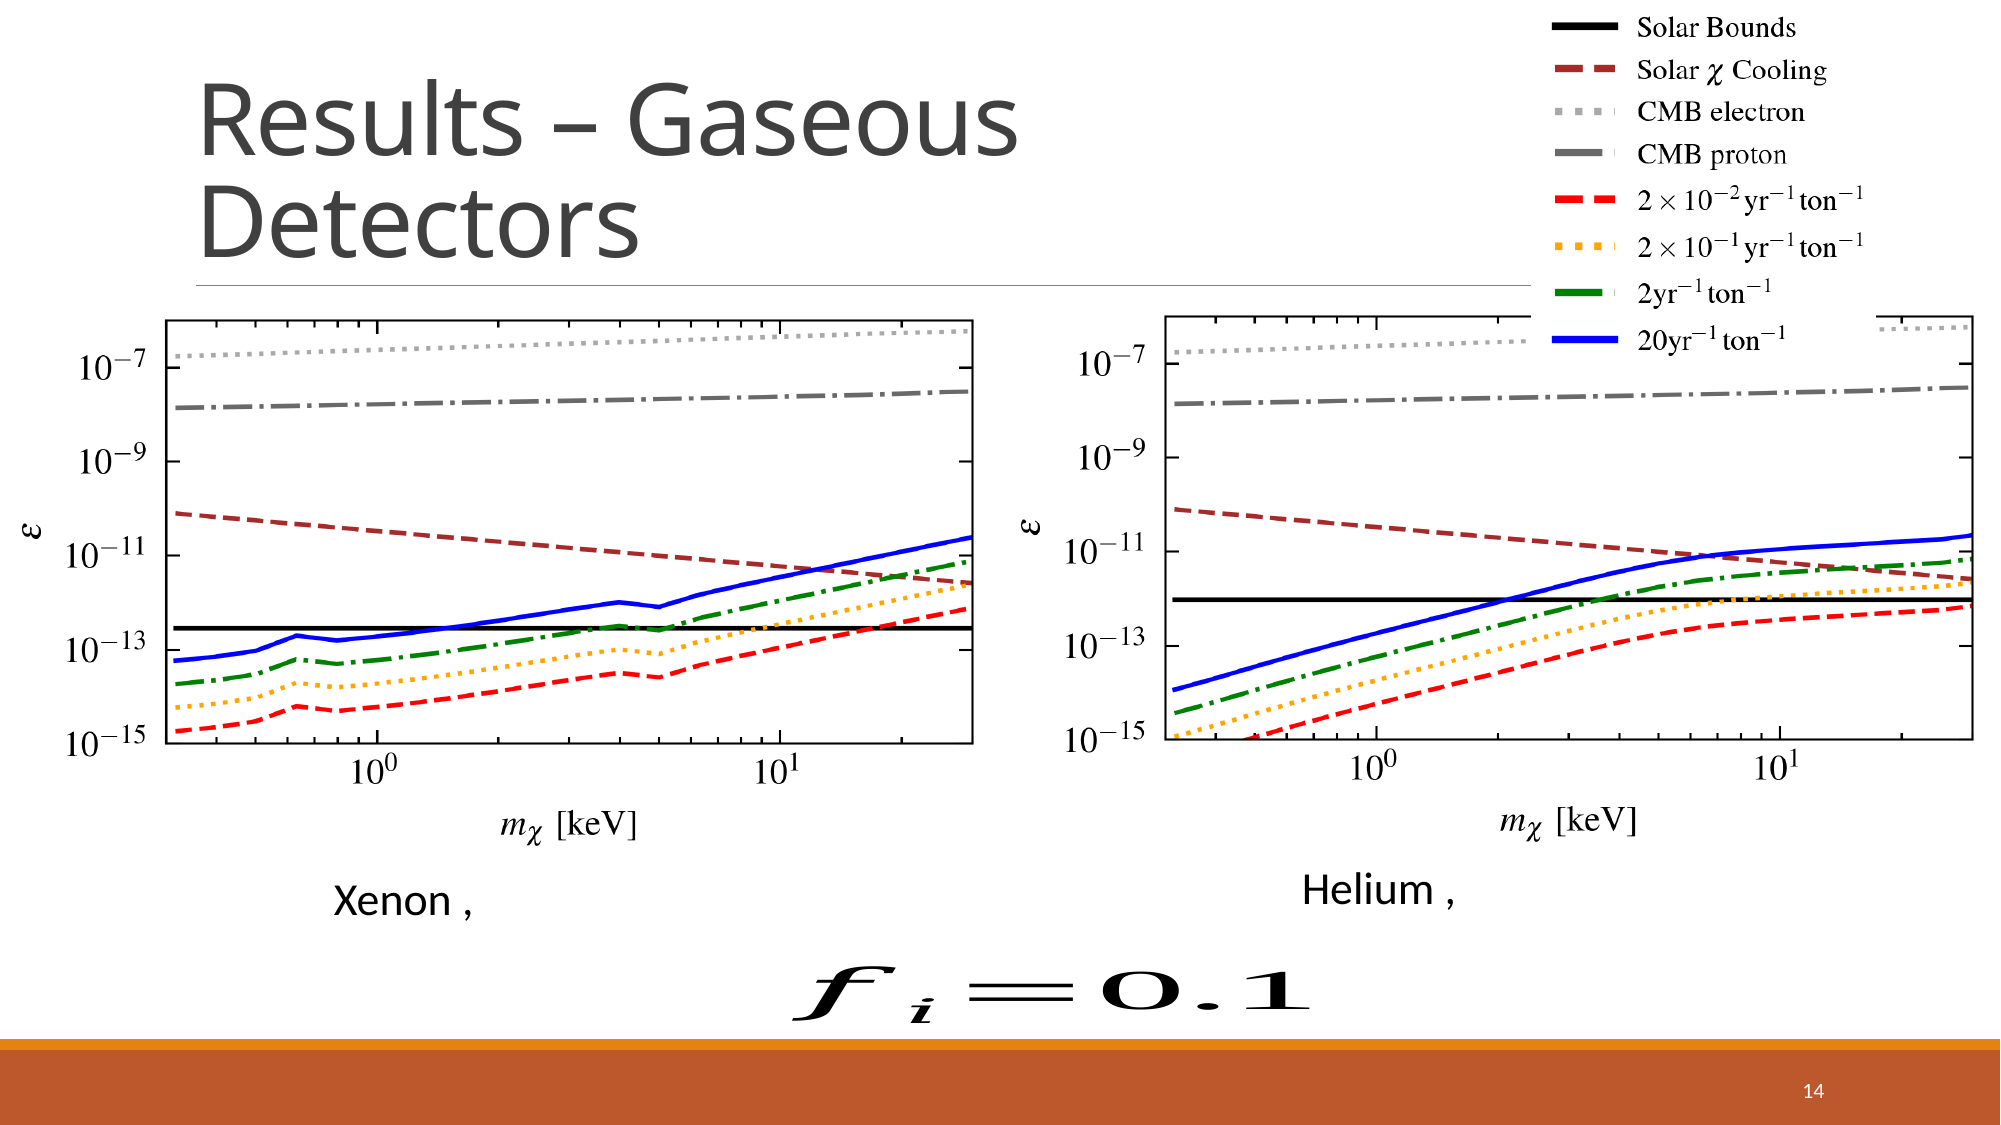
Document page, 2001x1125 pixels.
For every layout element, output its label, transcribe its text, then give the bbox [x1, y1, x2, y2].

picture [999, 0, 1989, 859]
slide_number 14 [1624, 1059, 1840, 1120]
title Results – Gaseous Detectors [180, 47, 1134, 285]
picture [0, 304, 989, 863]
